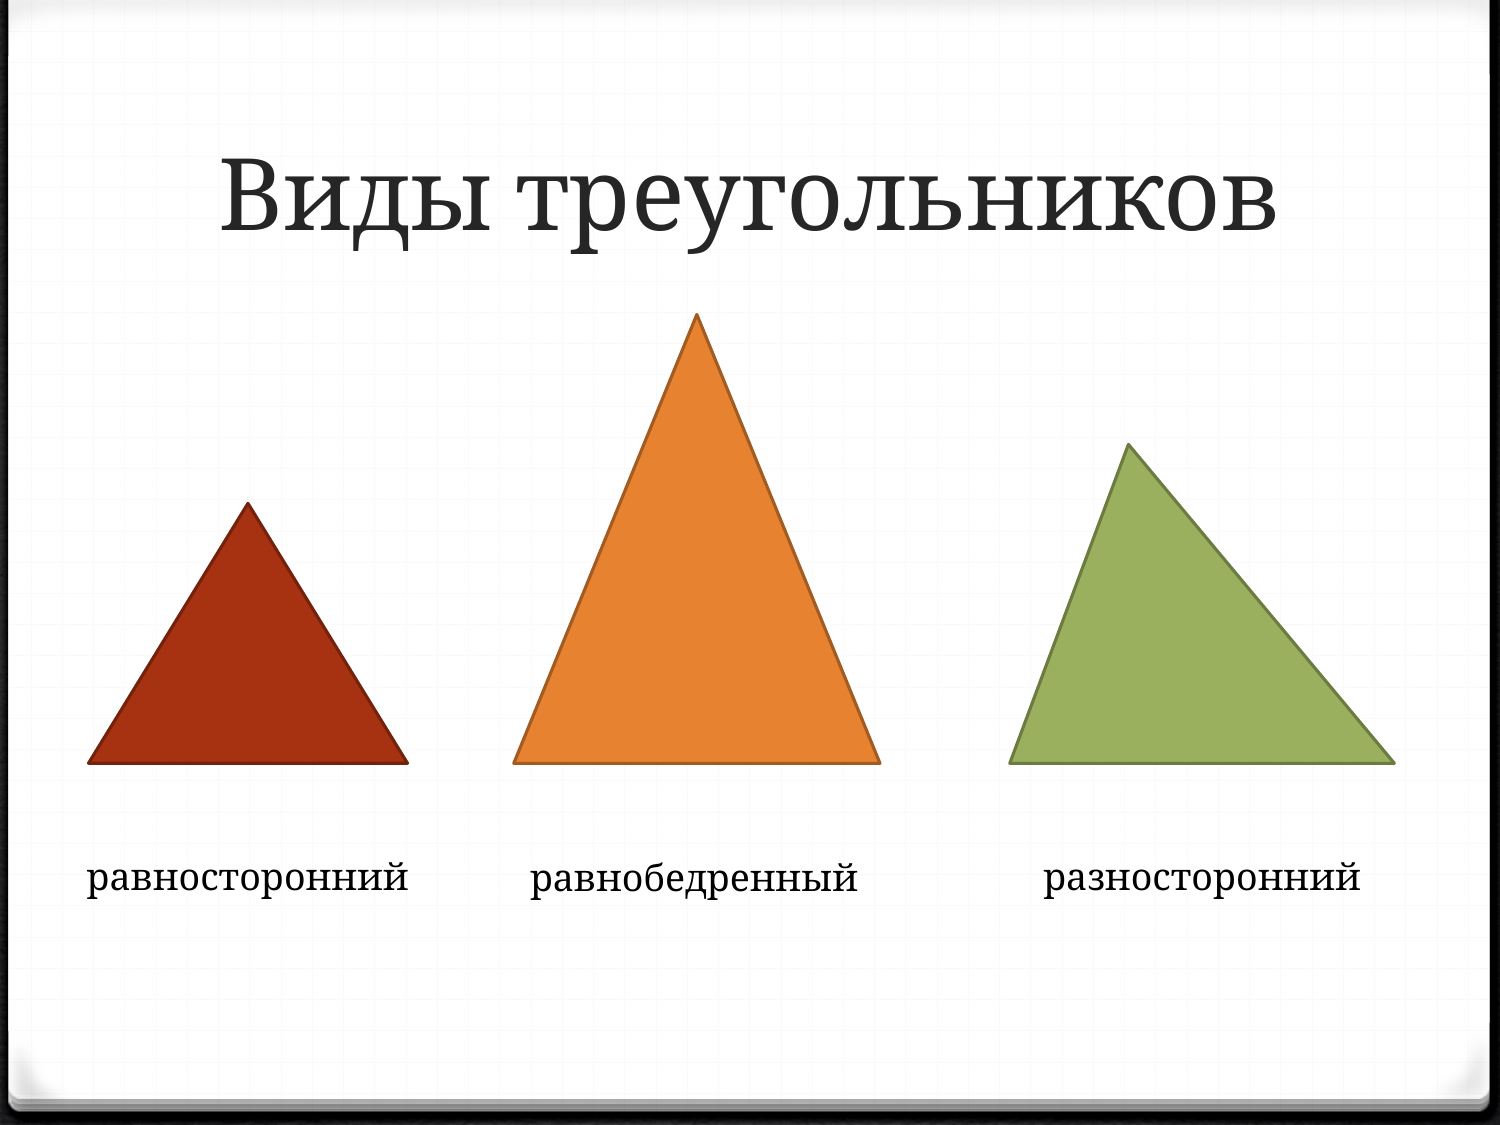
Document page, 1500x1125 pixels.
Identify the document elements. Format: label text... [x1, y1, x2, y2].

text_box [87, 501, 409, 765]
title Виды треугольников [90, 71, 1410, 309]
text_box [512, 312, 882, 765]
text_box [1008, 442, 1396, 765]
text_box равнобедренный [515, 846, 873, 907]
text_box разносторонний [1028, 845, 1376, 906]
text_box равносторонний [71, 845, 424, 906]
picture [0, 0, 1500, 1125]
